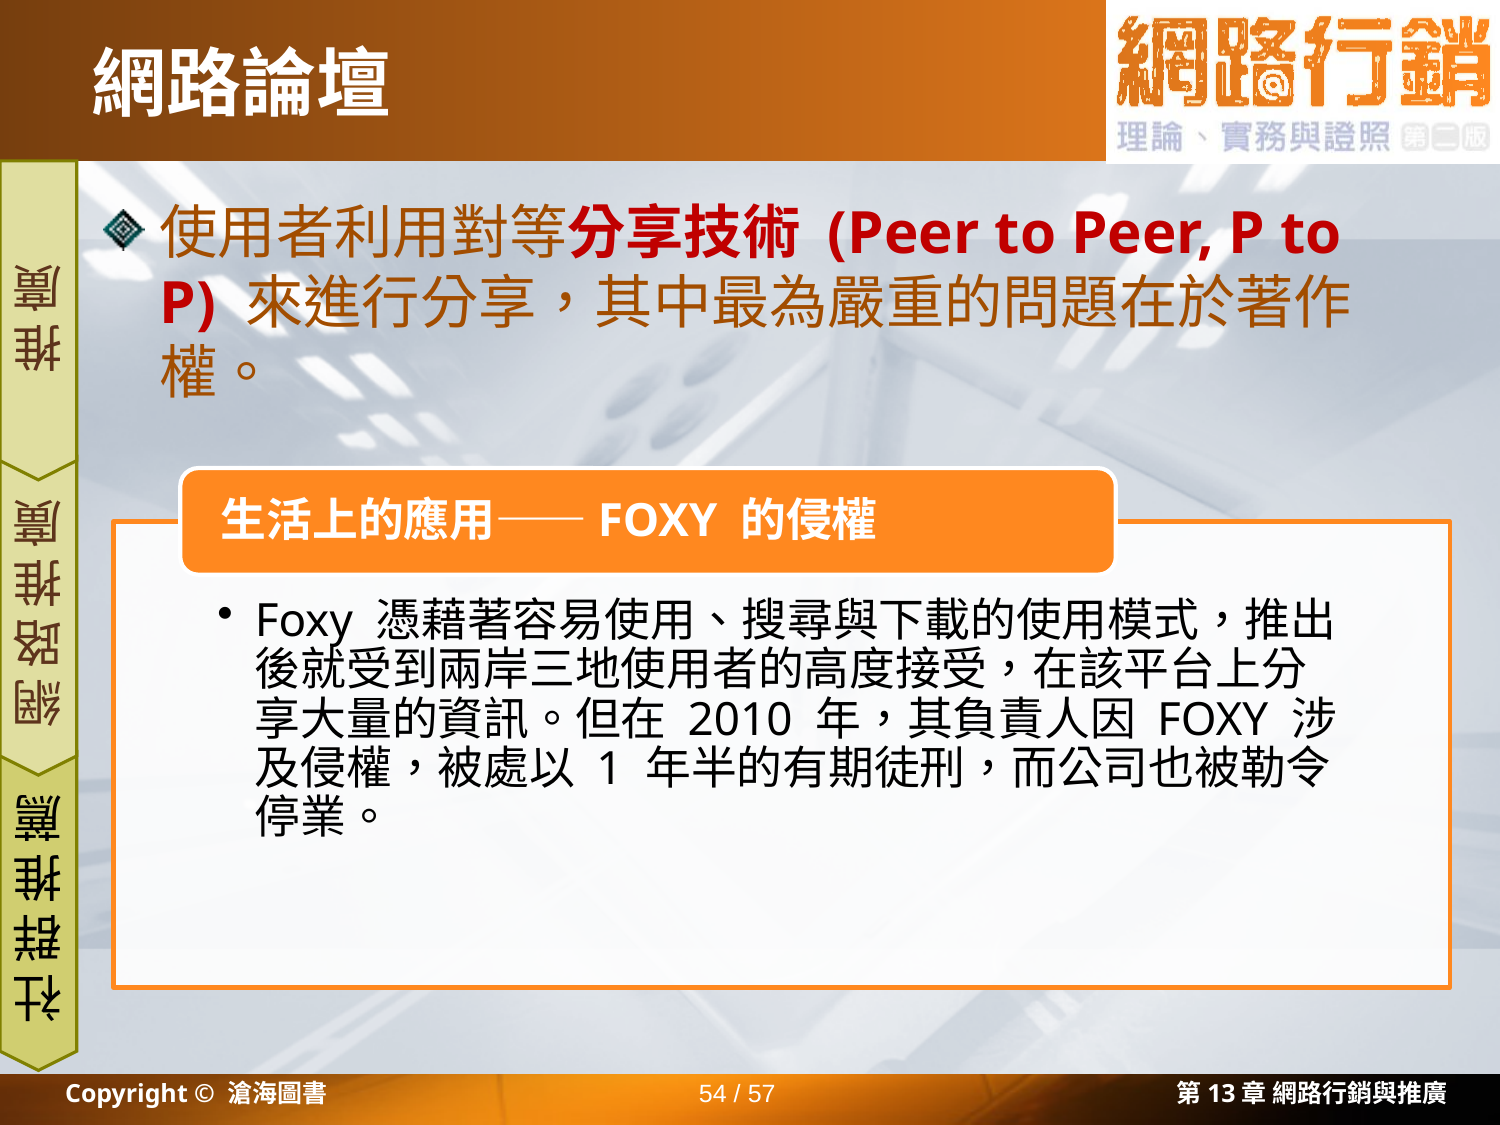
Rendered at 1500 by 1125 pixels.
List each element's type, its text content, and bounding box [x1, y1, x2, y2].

picture [103, 209, 145, 251]
text_box 網路推廣 [0, 461, 77, 776]
slide_number 54 / 57 [562, 1070, 913, 1114]
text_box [113, 467, 1451, 988]
picture [0, 1074, 1500, 1125]
list 使用者利用對等分享技術 (Peer to Peer, P to P) 來進行分享，其中最為嚴重的問題在於著作權。 [88, 187, 1426, 1051]
picture [1106, 0, 1500, 164]
slide_number Copyright © 滄海圖書 [49, 1070, 501, 1119]
text_box 社群推薦 [0, 757, 77, 1071]
footer 第13章 網路行銷與推廣 [1012, 1070, 1463, 1114]
title 網路論壇 [76, 0, 1176, 162]
text_box 推廣 [0, 160, 77, 480]
